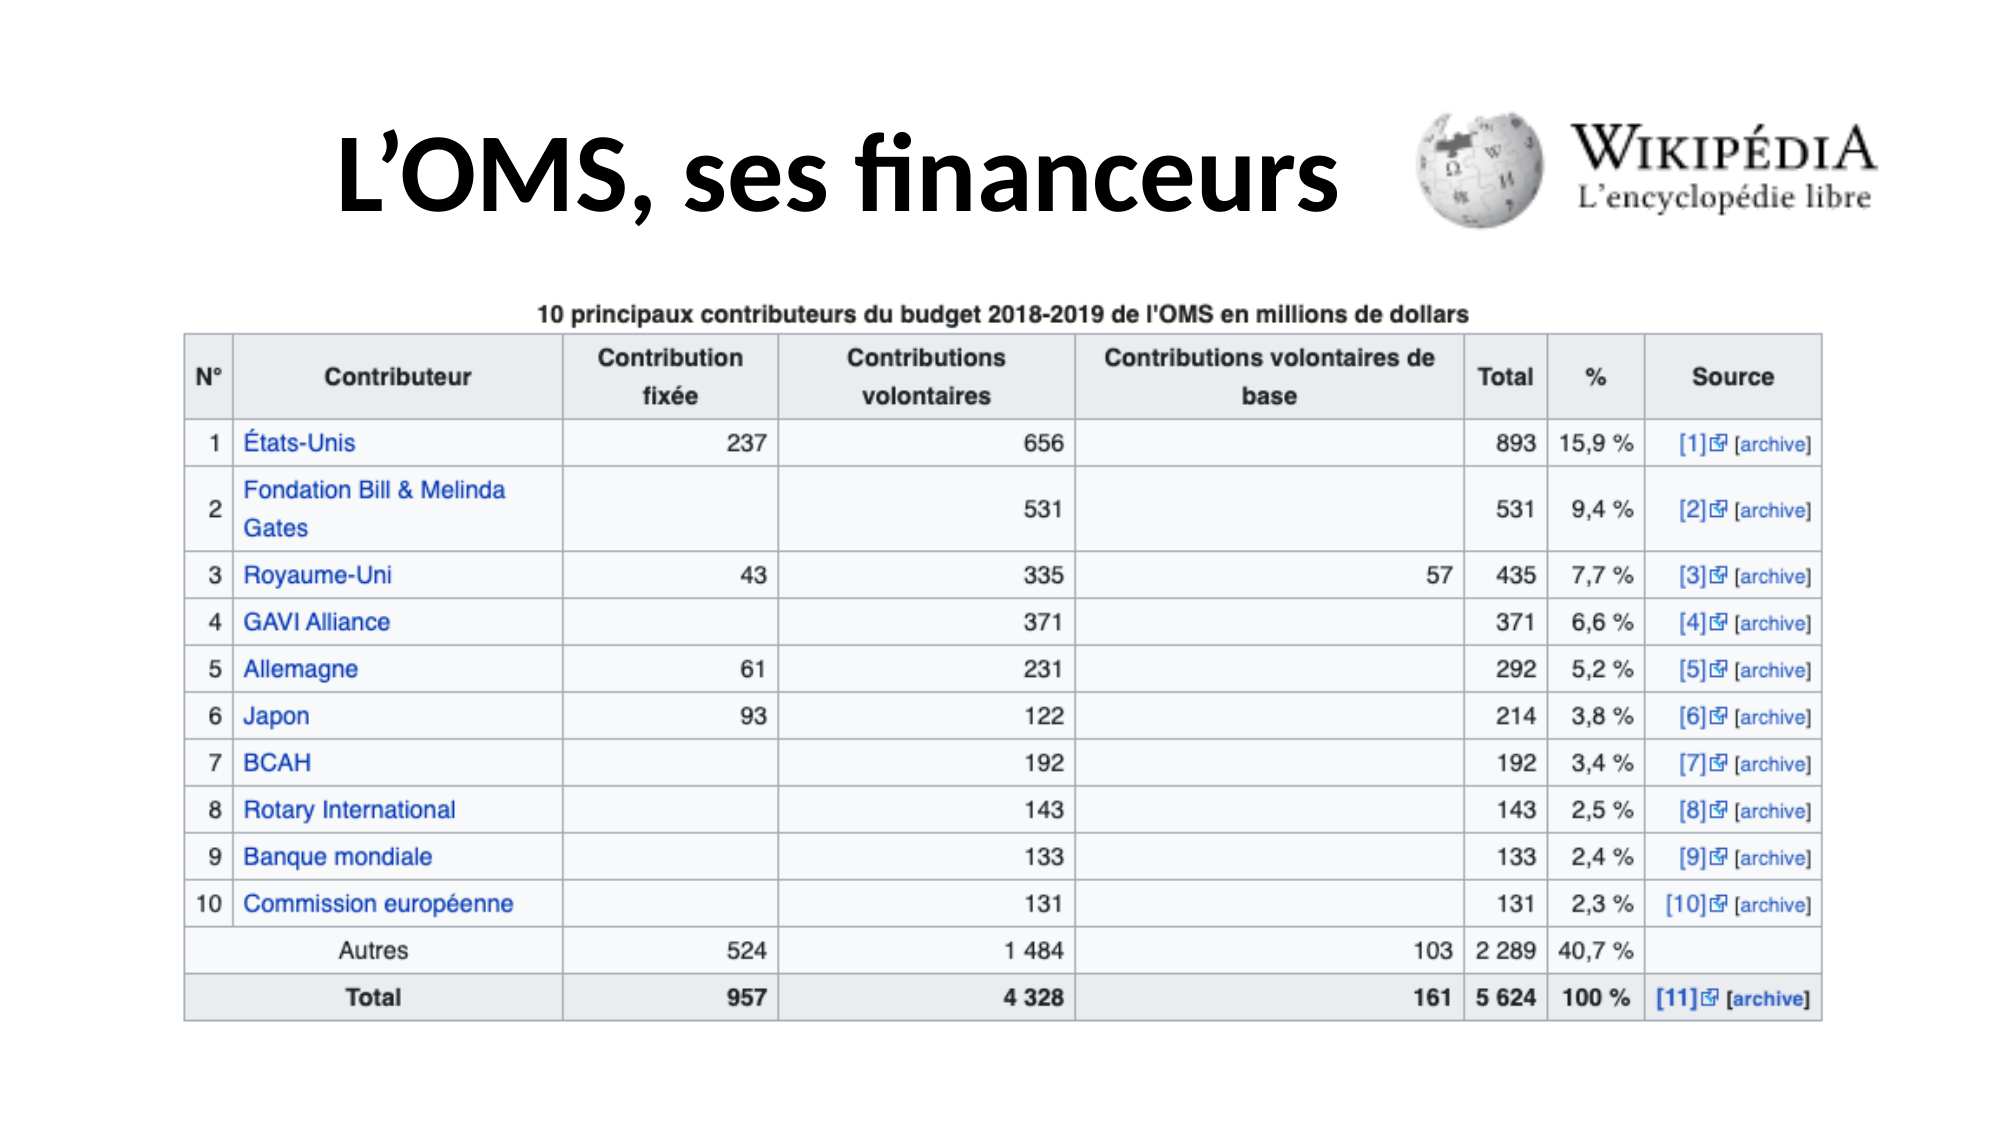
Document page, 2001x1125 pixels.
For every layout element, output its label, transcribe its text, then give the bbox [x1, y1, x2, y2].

picture [1400, 91, 1898, 247]
text_box L’OMS, ses financeurs [0, 66, 1702, 284]
picture [163, 283, 1837, 1034]
